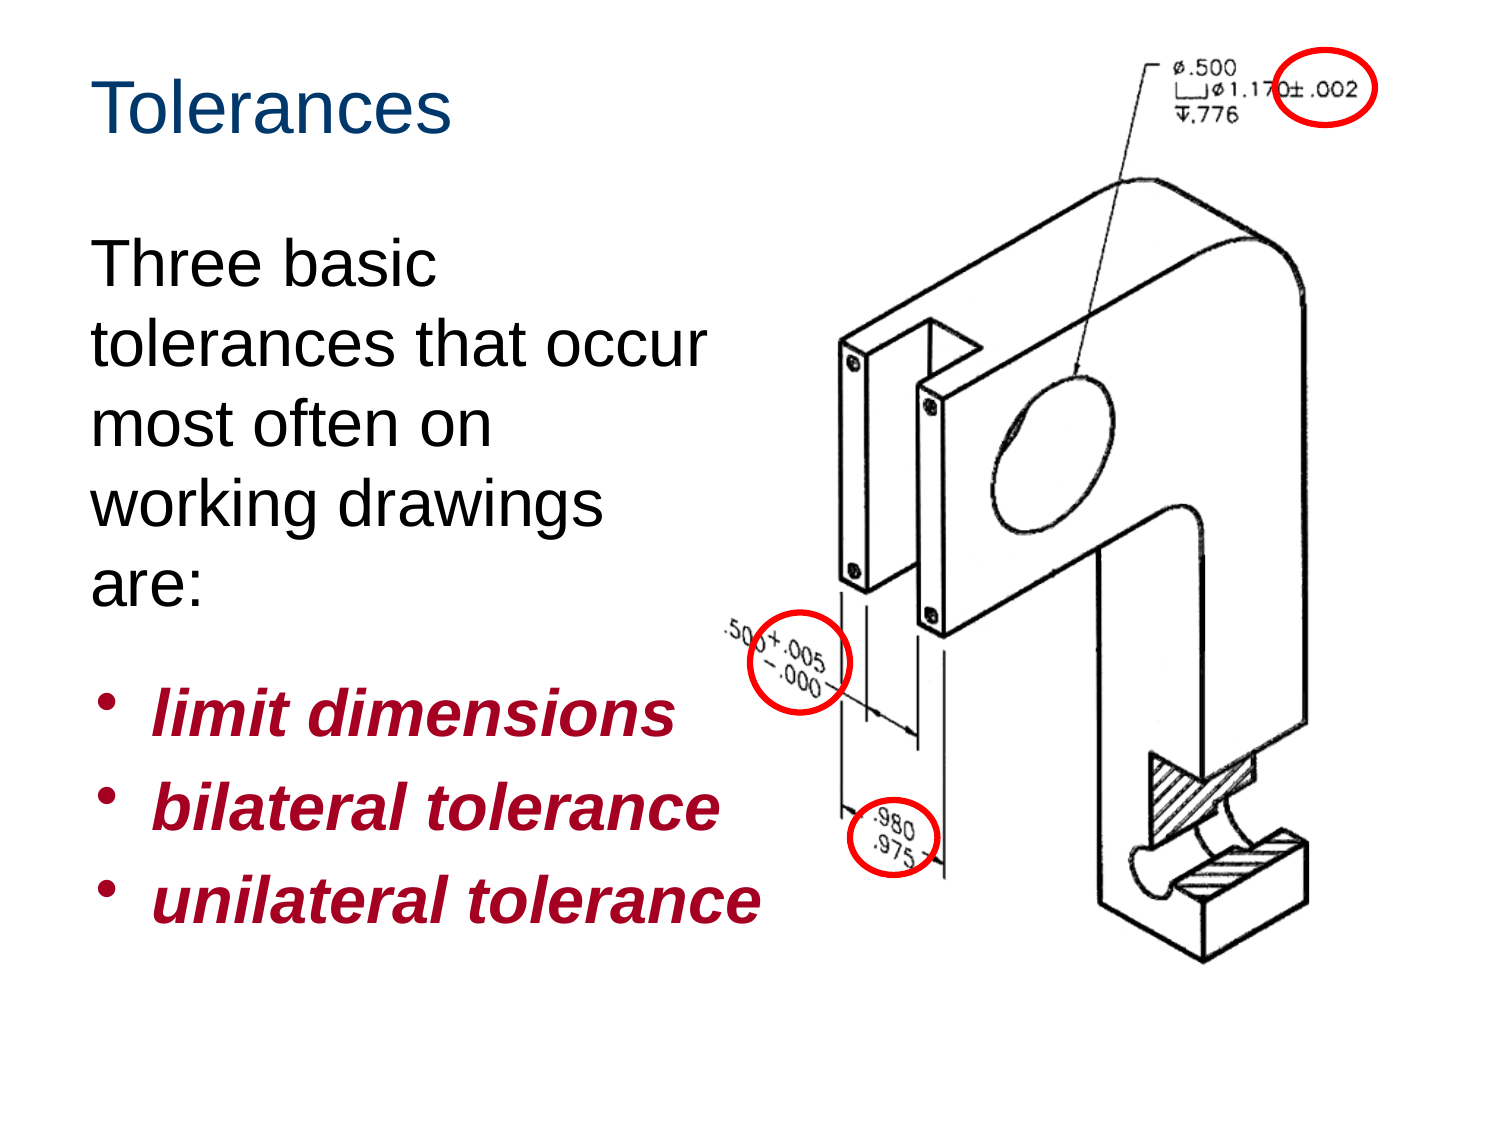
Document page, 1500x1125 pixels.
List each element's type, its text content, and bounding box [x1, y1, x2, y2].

picture [712, 37, 1500, 988]
list Three basic tolerances that occur most often on working drawings are: [74, 212, 707, 651]
text_box limit dimensions bilateral tolerance unilateral tolerance [80, 662, 707, 975]
title Tolerances [74, 44, 707, 163]
